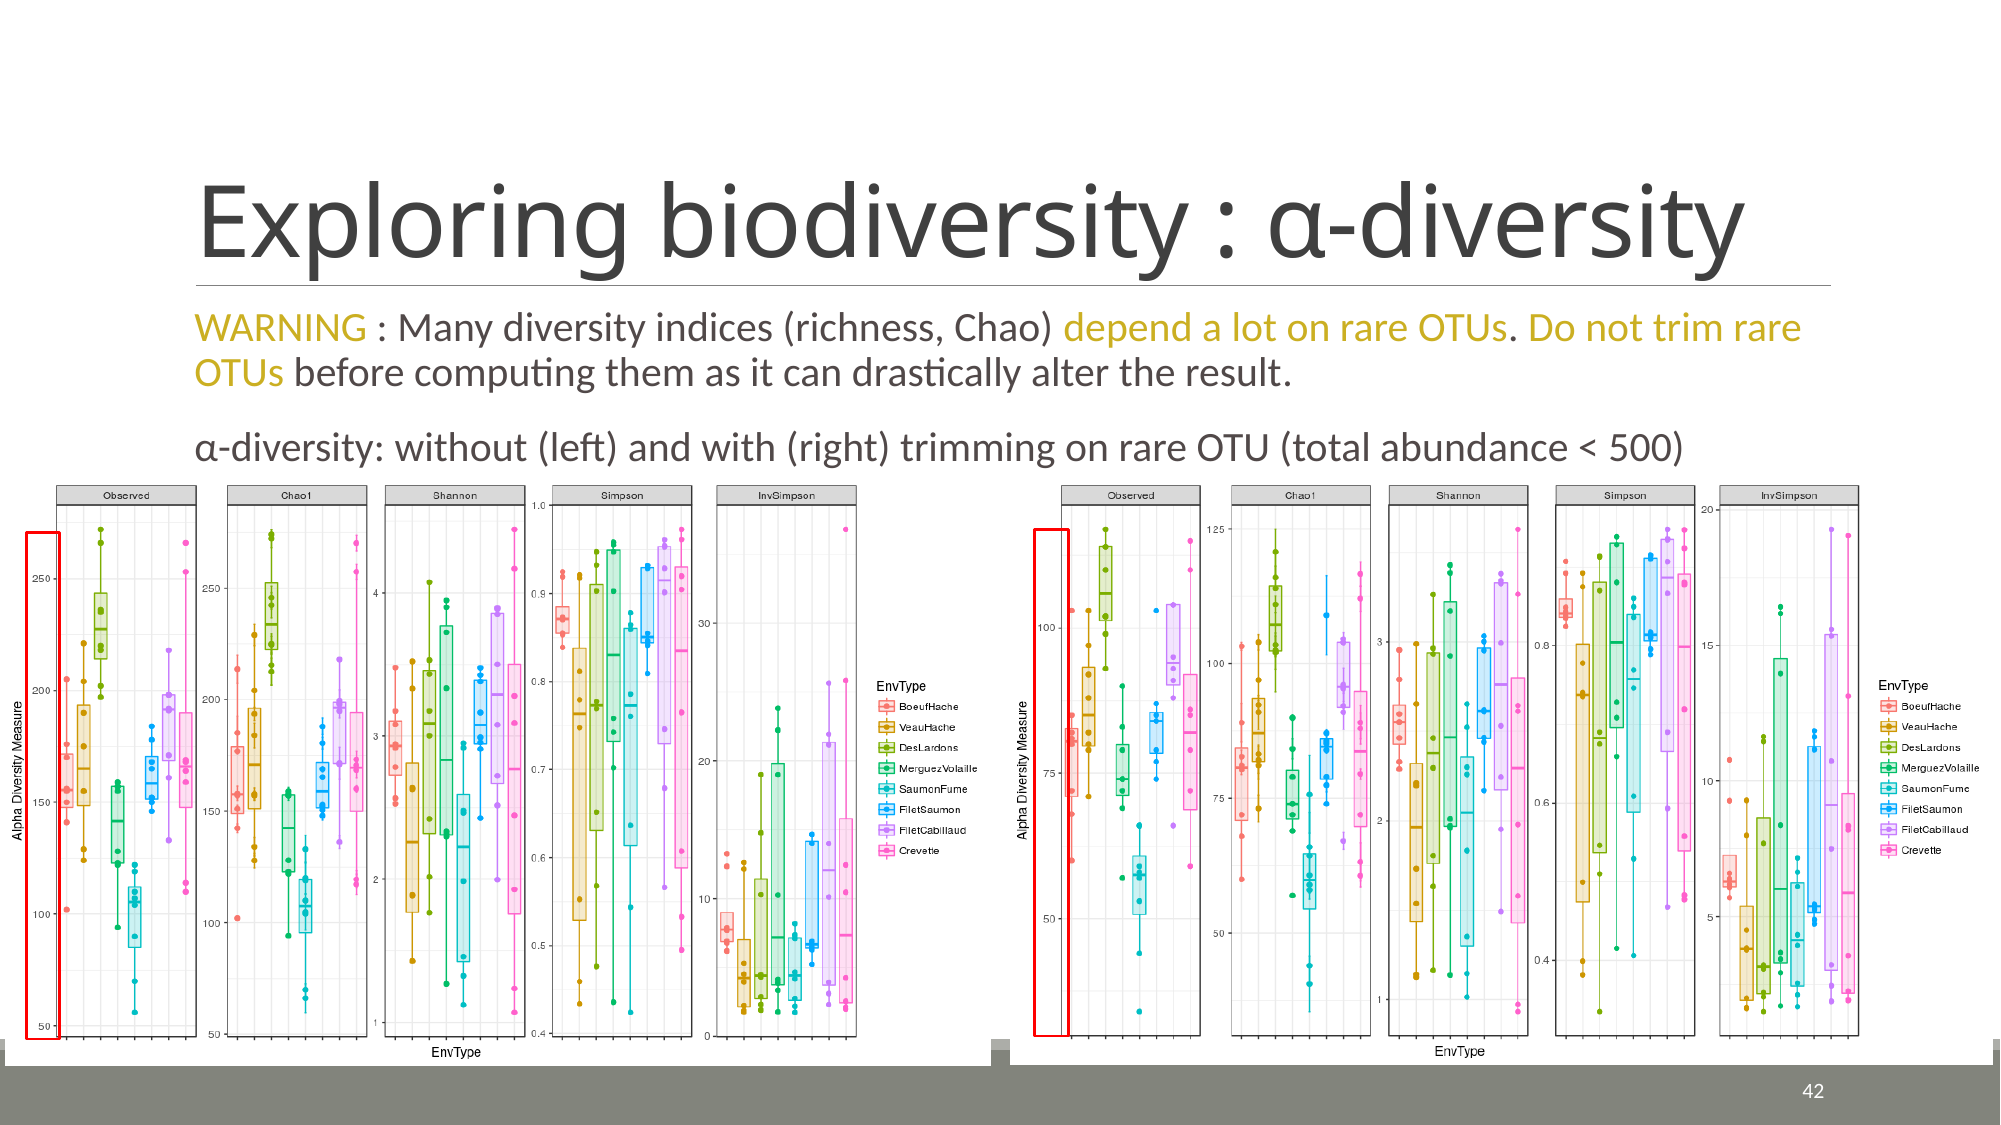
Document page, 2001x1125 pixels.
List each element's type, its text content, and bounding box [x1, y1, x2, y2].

list WARNING : Many diversity indices (richness, Chao) depend a lot on rare OTUs. Do not trim rare OTUs before computing them as it can drastically alter the result. α-diversity: without (left) and with (right) trimming on rare OTU (total abundance < 500) [179, 302, 1836, 474]
slide_number 42 [1624, 1073, 1840, 1120]
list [4, 478, 991, 1067]
title Exploring biodiversity : α-diversity [180, 47, 1830, 285]
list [1009, 478, 1994, 1065]
